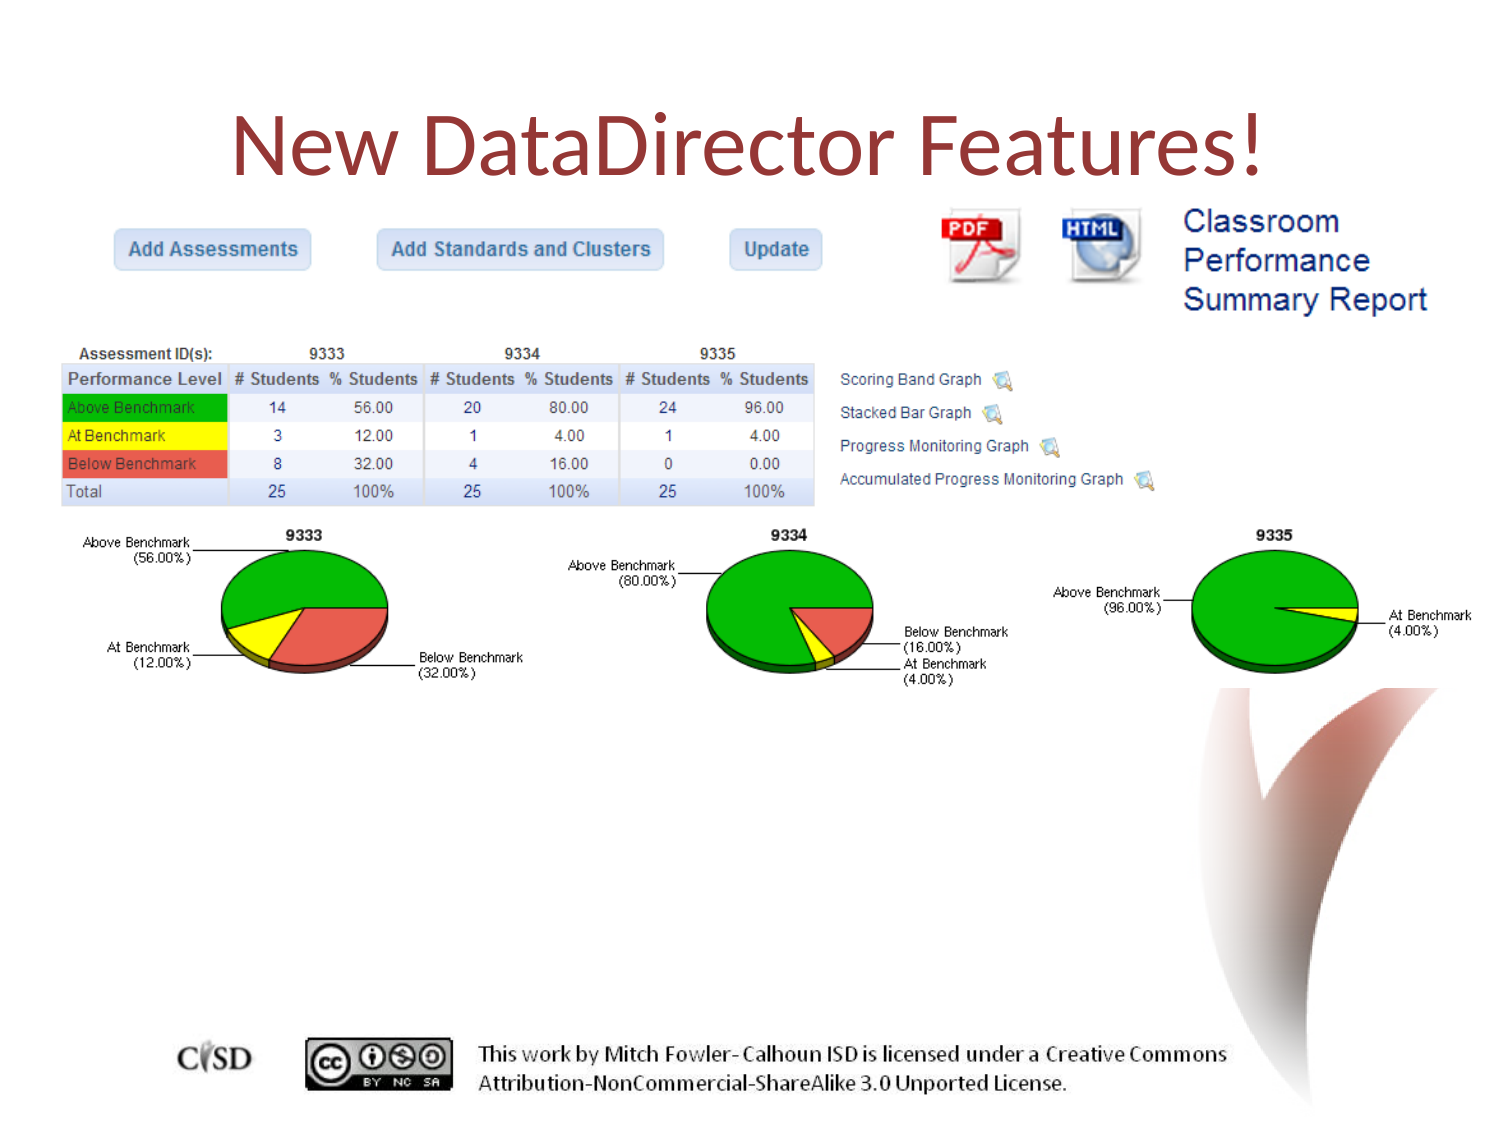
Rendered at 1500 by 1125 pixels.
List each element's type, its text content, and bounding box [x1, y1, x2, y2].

picture [99, 199, 844, 313]
picture [937, 199, 1444, 328]
picture [112, 1029, 1242, 1105]
picture [49, 337, 1489, 688]
title New DataDirector Features! [75, 45, 1425, 233]
